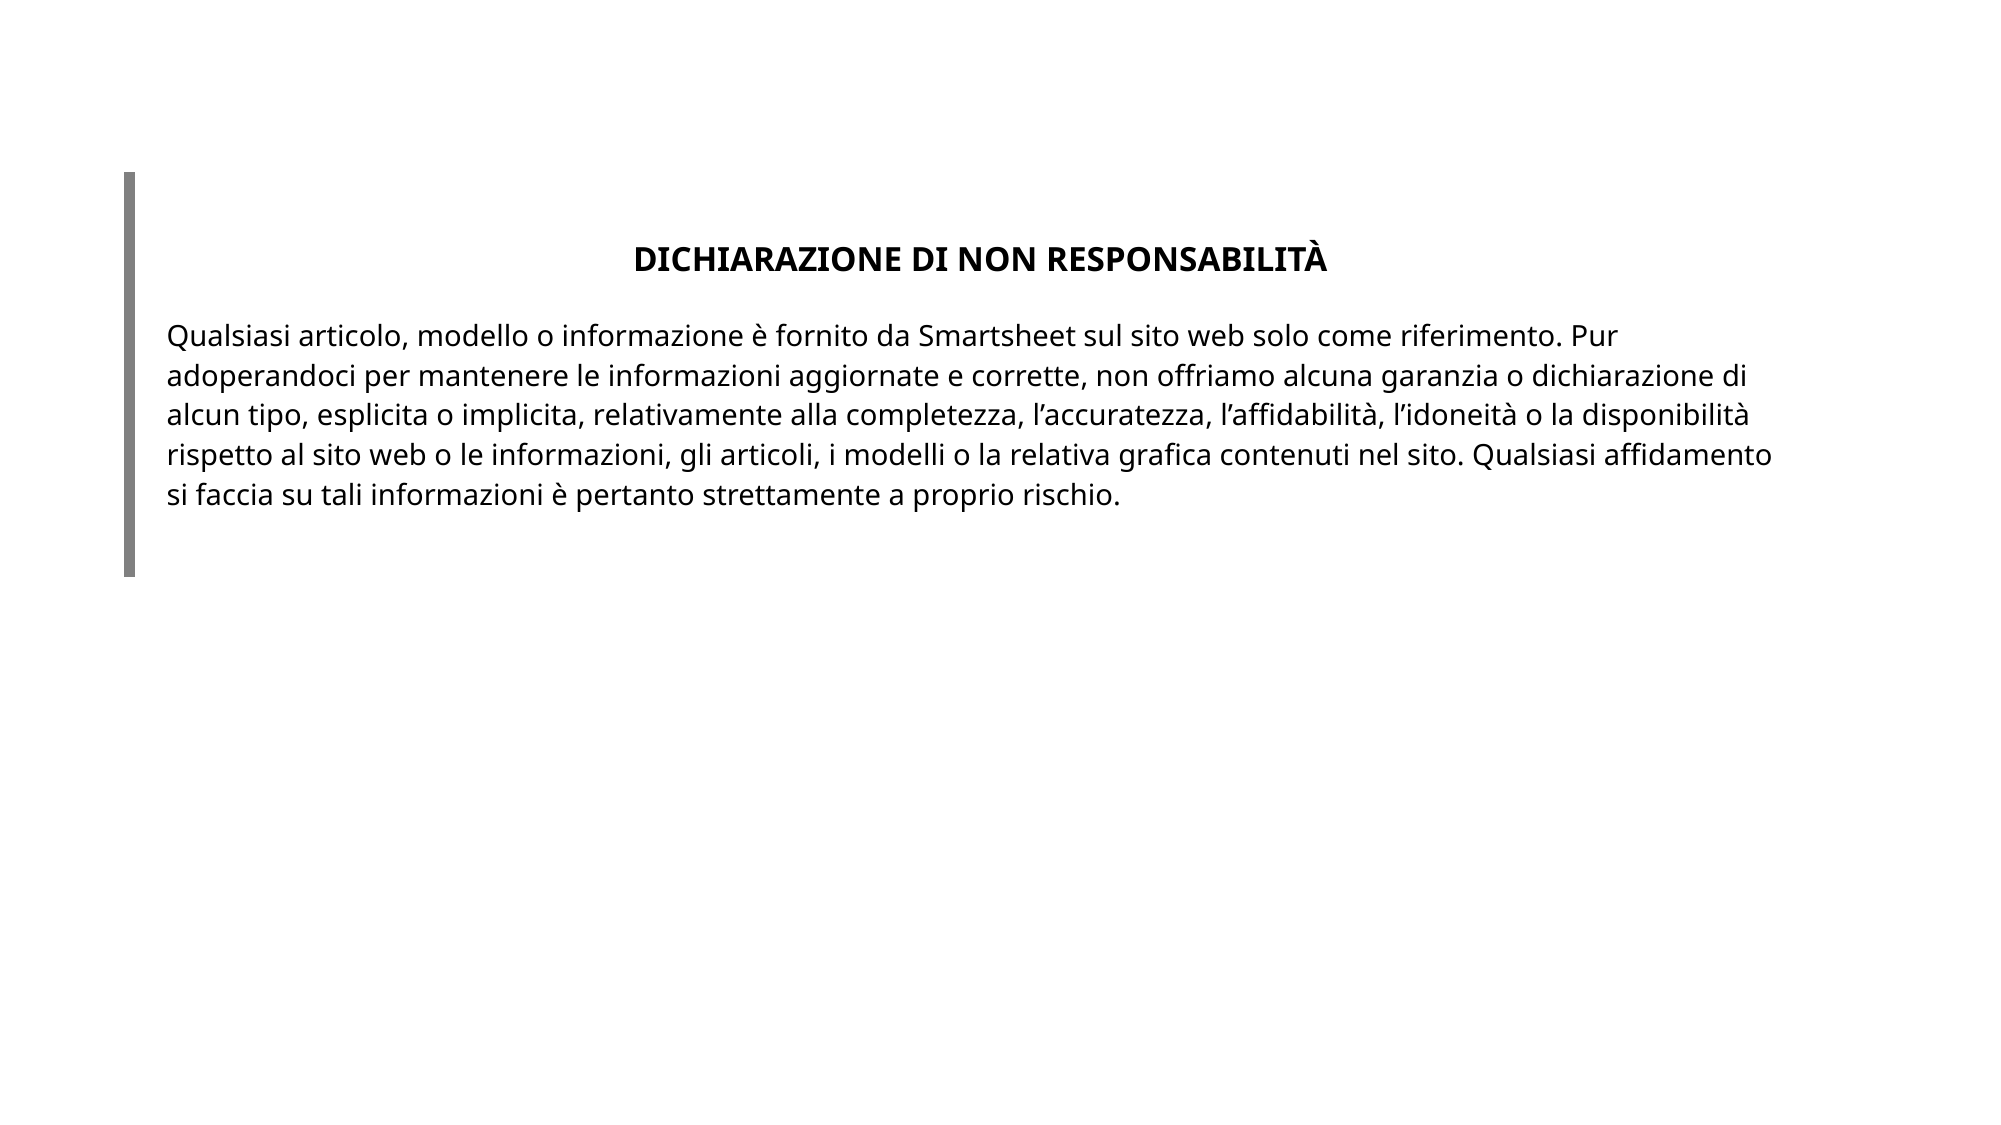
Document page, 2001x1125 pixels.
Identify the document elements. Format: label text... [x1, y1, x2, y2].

table_header DICHIARAZIONE DI NON RESPONSABILITÀ Qualsiasi articolo, modello o informazione è fornito da Smartsheet sul sito web solo come riferimento. Pur adoperandoci per mantenere le informazioni aggiornate e corrette, non offriamo alcuna garanzia o dichiarazione di alcun tipo, esplicita o implicita, relativamente alla completezza, l’accuratezza, l’affidabilità, l’idoneità o la disponibilità rispetto al sito web o le informazioni, gli articoli, i modelli o la relativa grafica contenuti nel sito. Qualsiasi affidamento si faccia su tali informazioni è pertanto strettamente a proprio rischio. [135, 172, 1807, 577]
